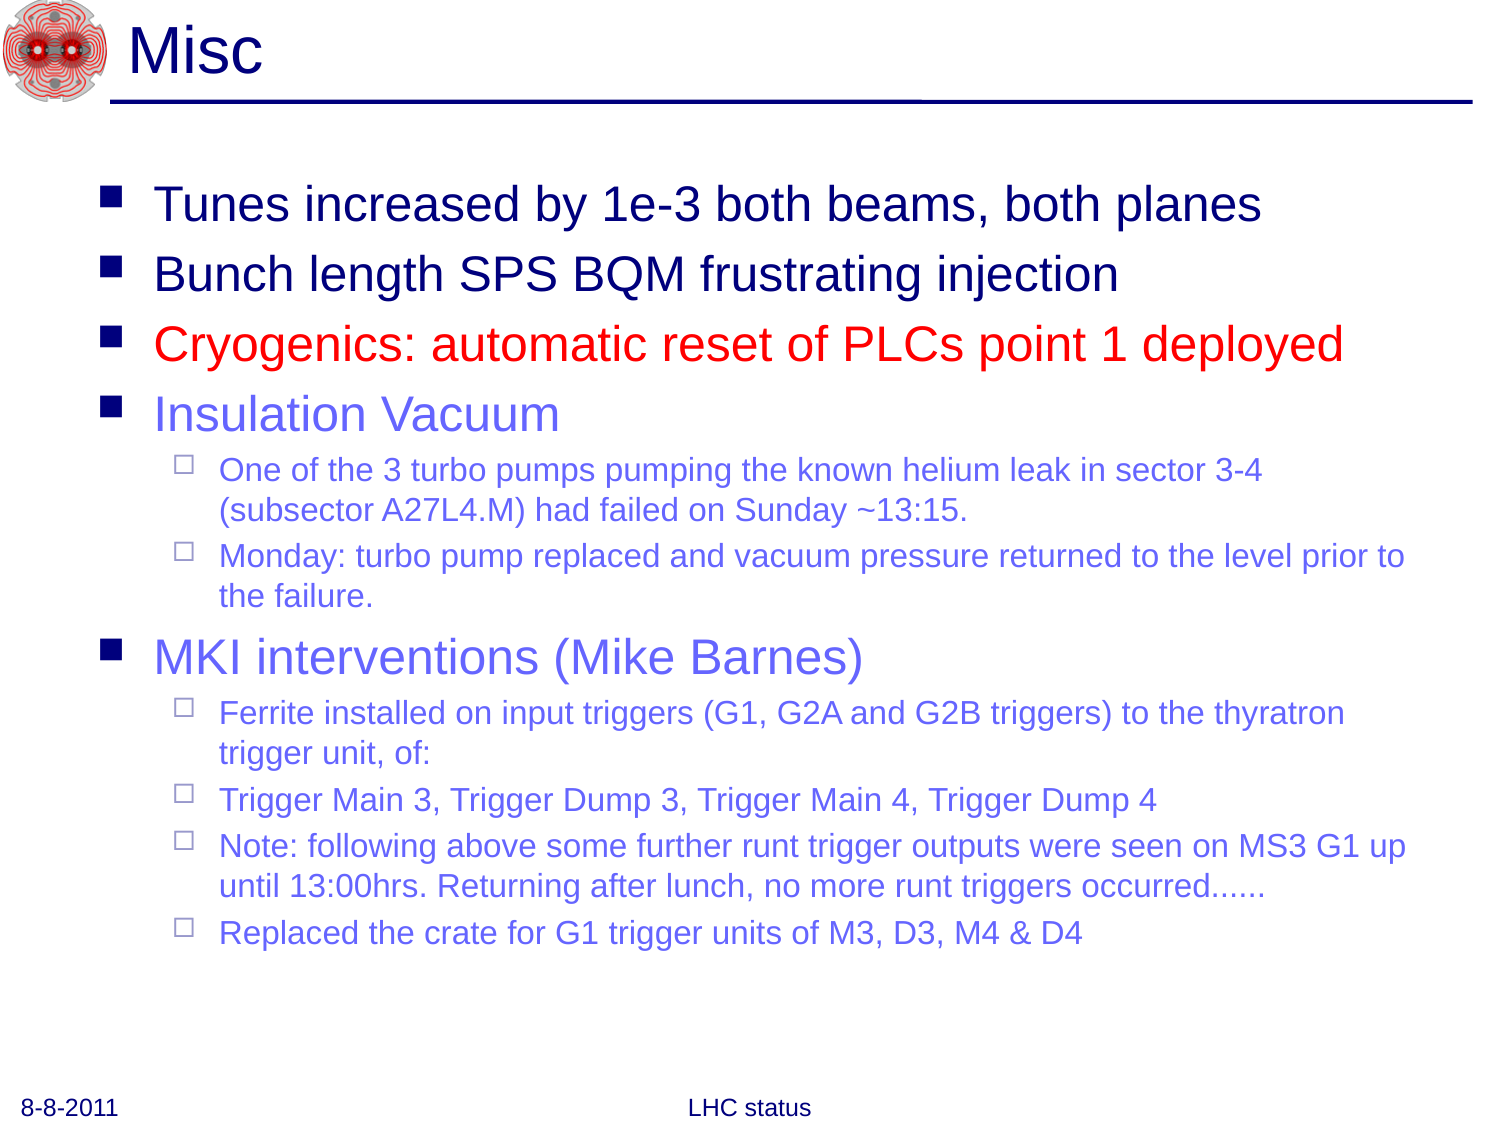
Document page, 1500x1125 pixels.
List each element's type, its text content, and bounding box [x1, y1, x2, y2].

footer LHC status [512, 1087, 988, 1125]
list Tunes increased by 1e-3 both beams, both planes Bunch length SPS BQM frustrating injection Cryogenics: automatic reset of PLCs point 1 deployed Insulation Vacuum One of the 3 turbo pumps pumping the known helium leak in sector 3-4 (subsector A27L4.M) had failed on Sunday ~13:15. Monday: turbo pump replaced and vacuum pressure returned to the level prior to the failure. MKI interventions (Mike Barnes) Ferrite installed on input triggers (G1, G2A and G2B triggers) to the thyratron trigger unit, of: Trigger Main 3, Trigger Dump 3, Trigger Main 4, Trigger Dump 4 Note: following above some further runt trigger outputs were seen on MS3 G1 up until 13:00hrs. Returning after lunch, no more runt triggers occurred...... Replaced the crate for G1 trigger units of M3, D3, M4 & D4 [81, 163, 1433, 1003]
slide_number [5, 1085, 356, 1125]
title Misc [111, 3, 1463, 91]
picture [0, 0, 108, 103]
